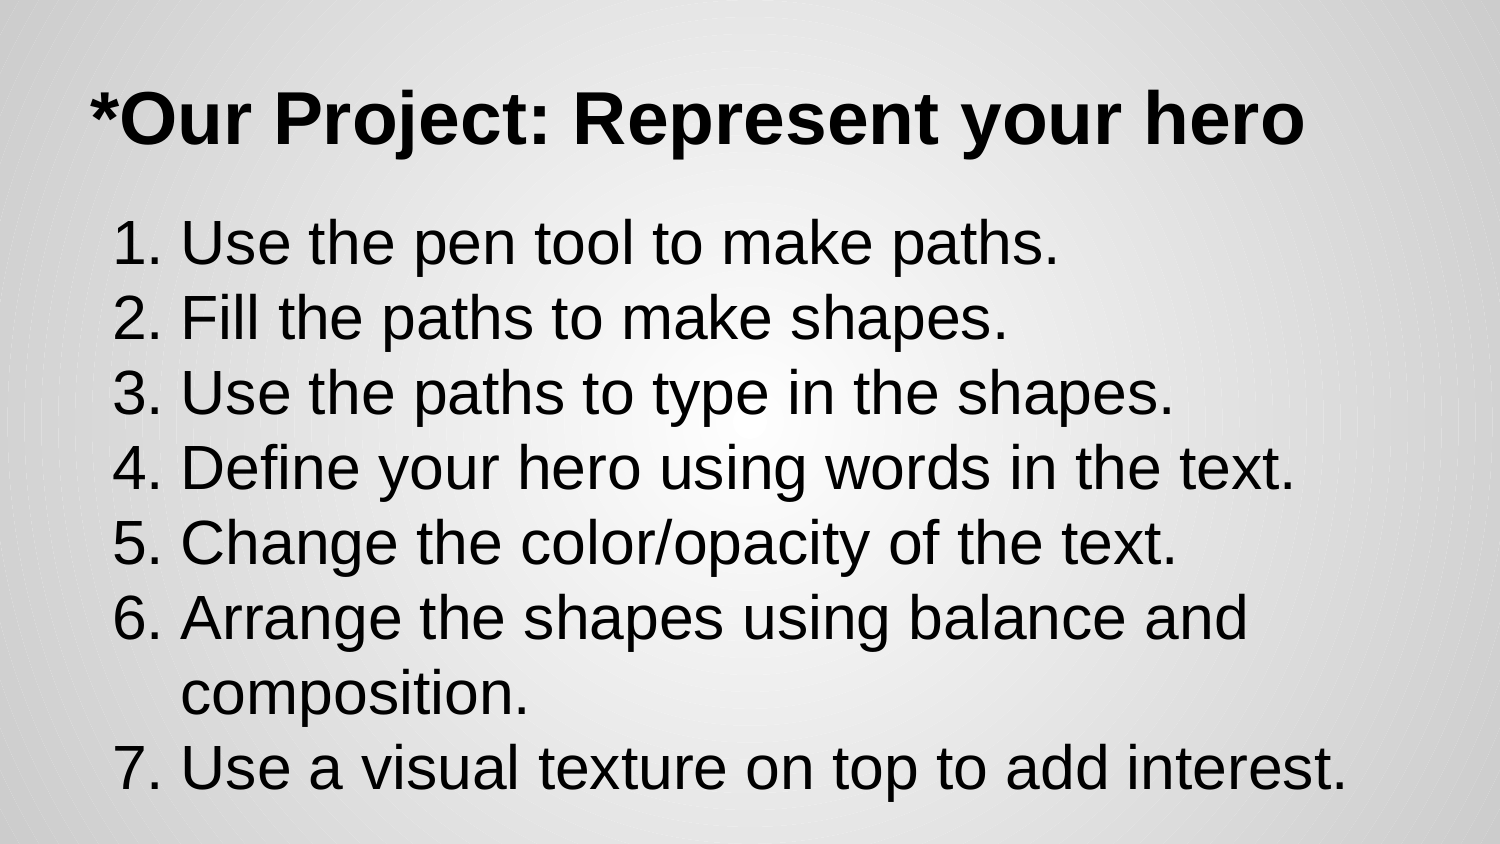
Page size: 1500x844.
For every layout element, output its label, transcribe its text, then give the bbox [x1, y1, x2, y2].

list Use the pen tool to make paths. Fill the paths to make shapes. Use the paths to type in the shapes. Define your hero using words in the text. Change the color/opacity of the text. Arrange the shapes using balance and composition. Use a visual texture on top to add interest. [90, 187, 1441, 799]
title *Our Project: Represent your hero [75, 33, 1425, 175]
